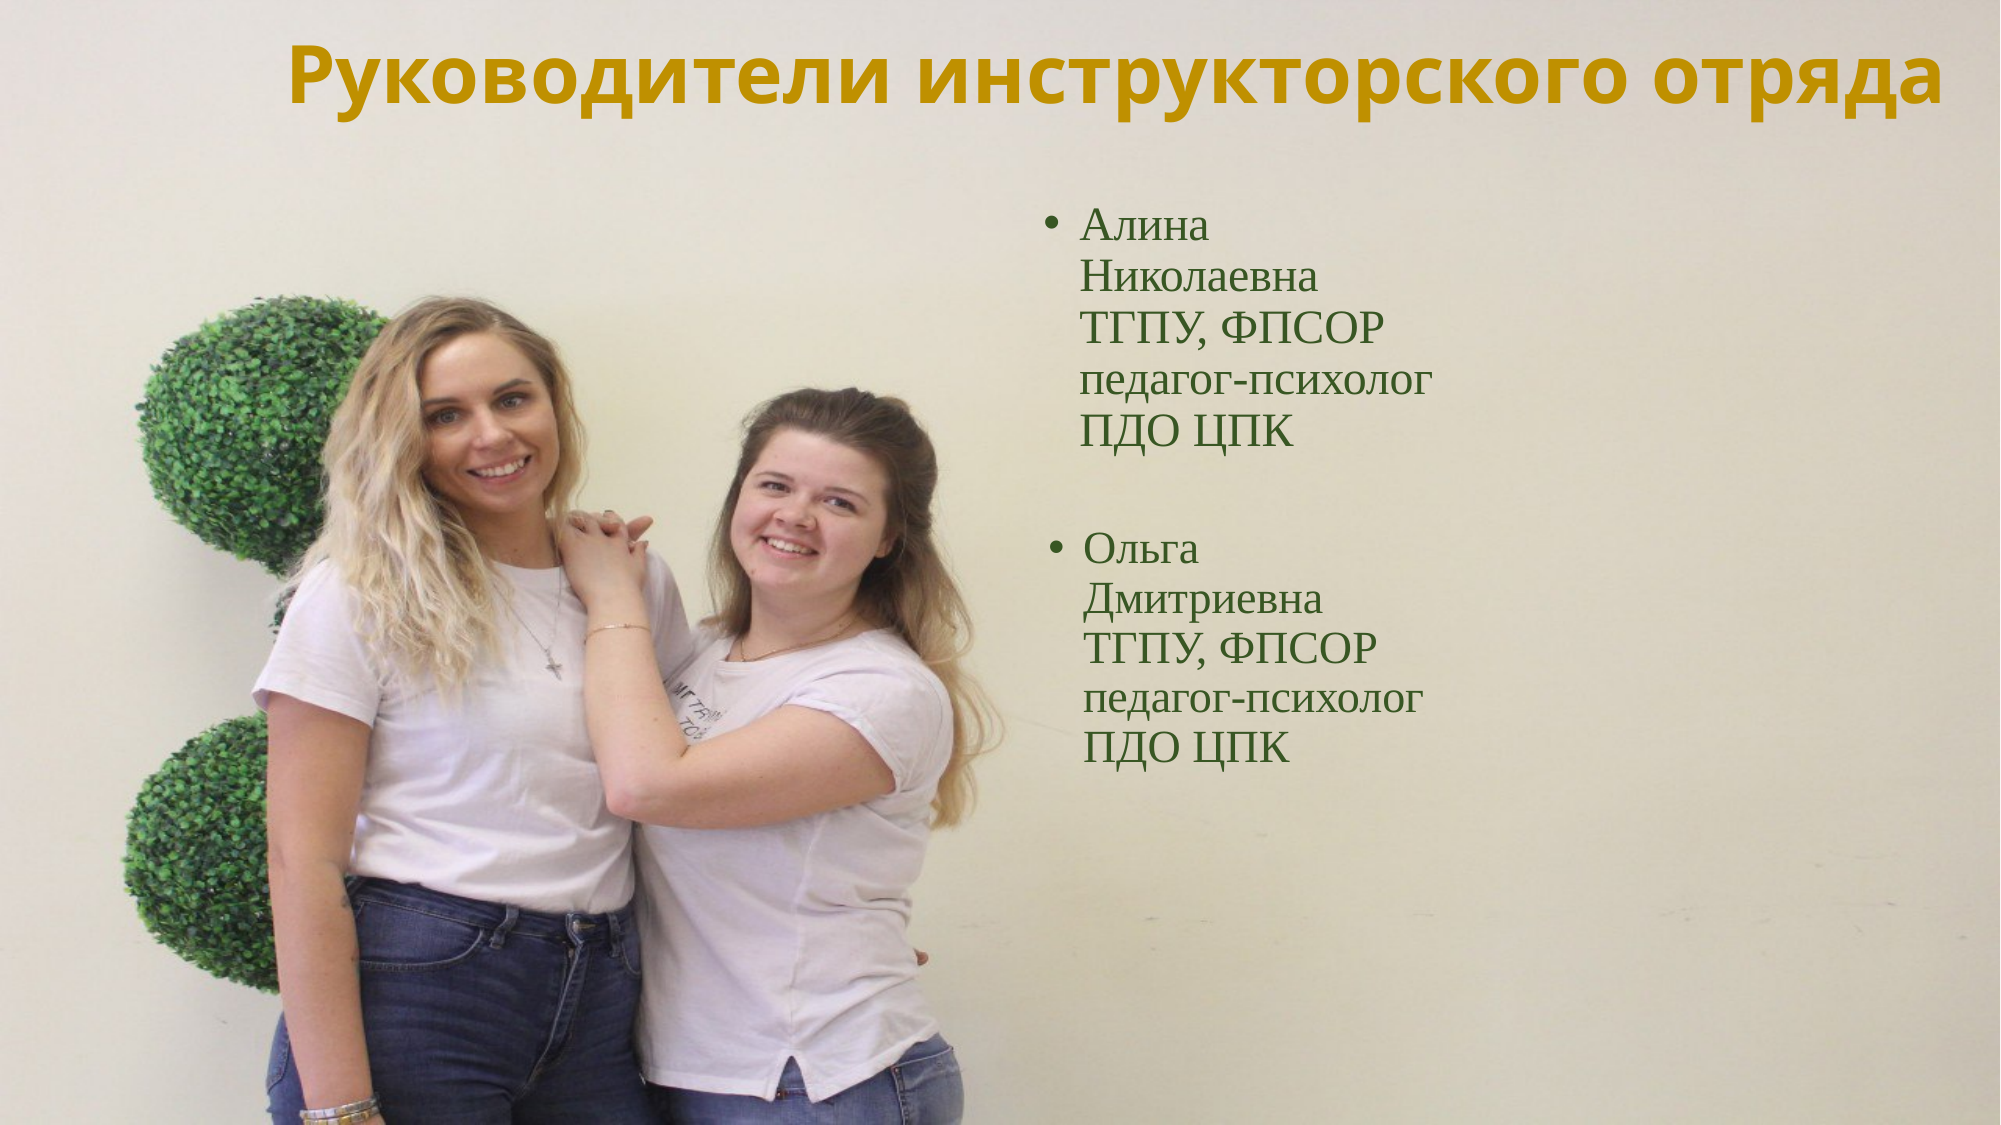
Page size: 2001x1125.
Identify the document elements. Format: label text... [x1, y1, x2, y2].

picture [0, 0, 2001, 1125]
list Ольга Дмитриевна ТГПУ, ФПСОР педагог-психолог ПДО ЦПК [1033, 516, 1451, 808]
list Алина Николаевна ТГПУ, ФПСОР педагог-психолог ПДО ЦПК [1028, 191, 1451, 469]
title Руководители инструкторского отряда [270, 0, 1983, 141]
